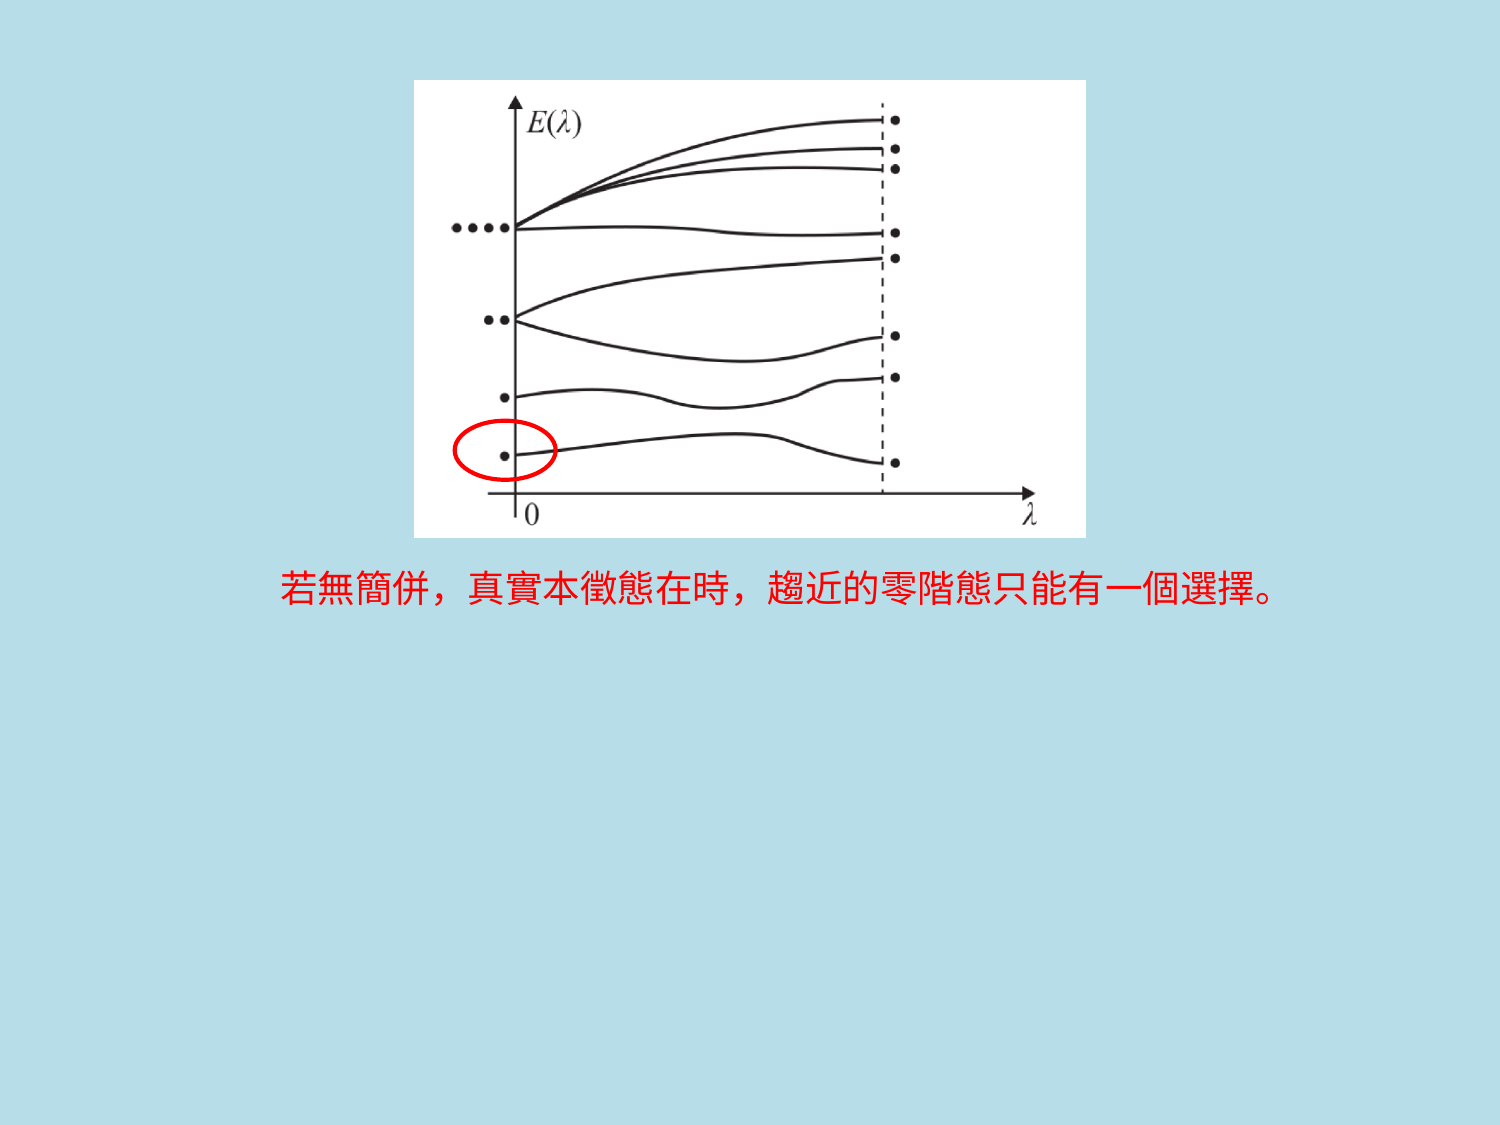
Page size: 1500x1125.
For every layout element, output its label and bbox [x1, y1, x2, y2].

picture [413, 80, 1087, 538]
